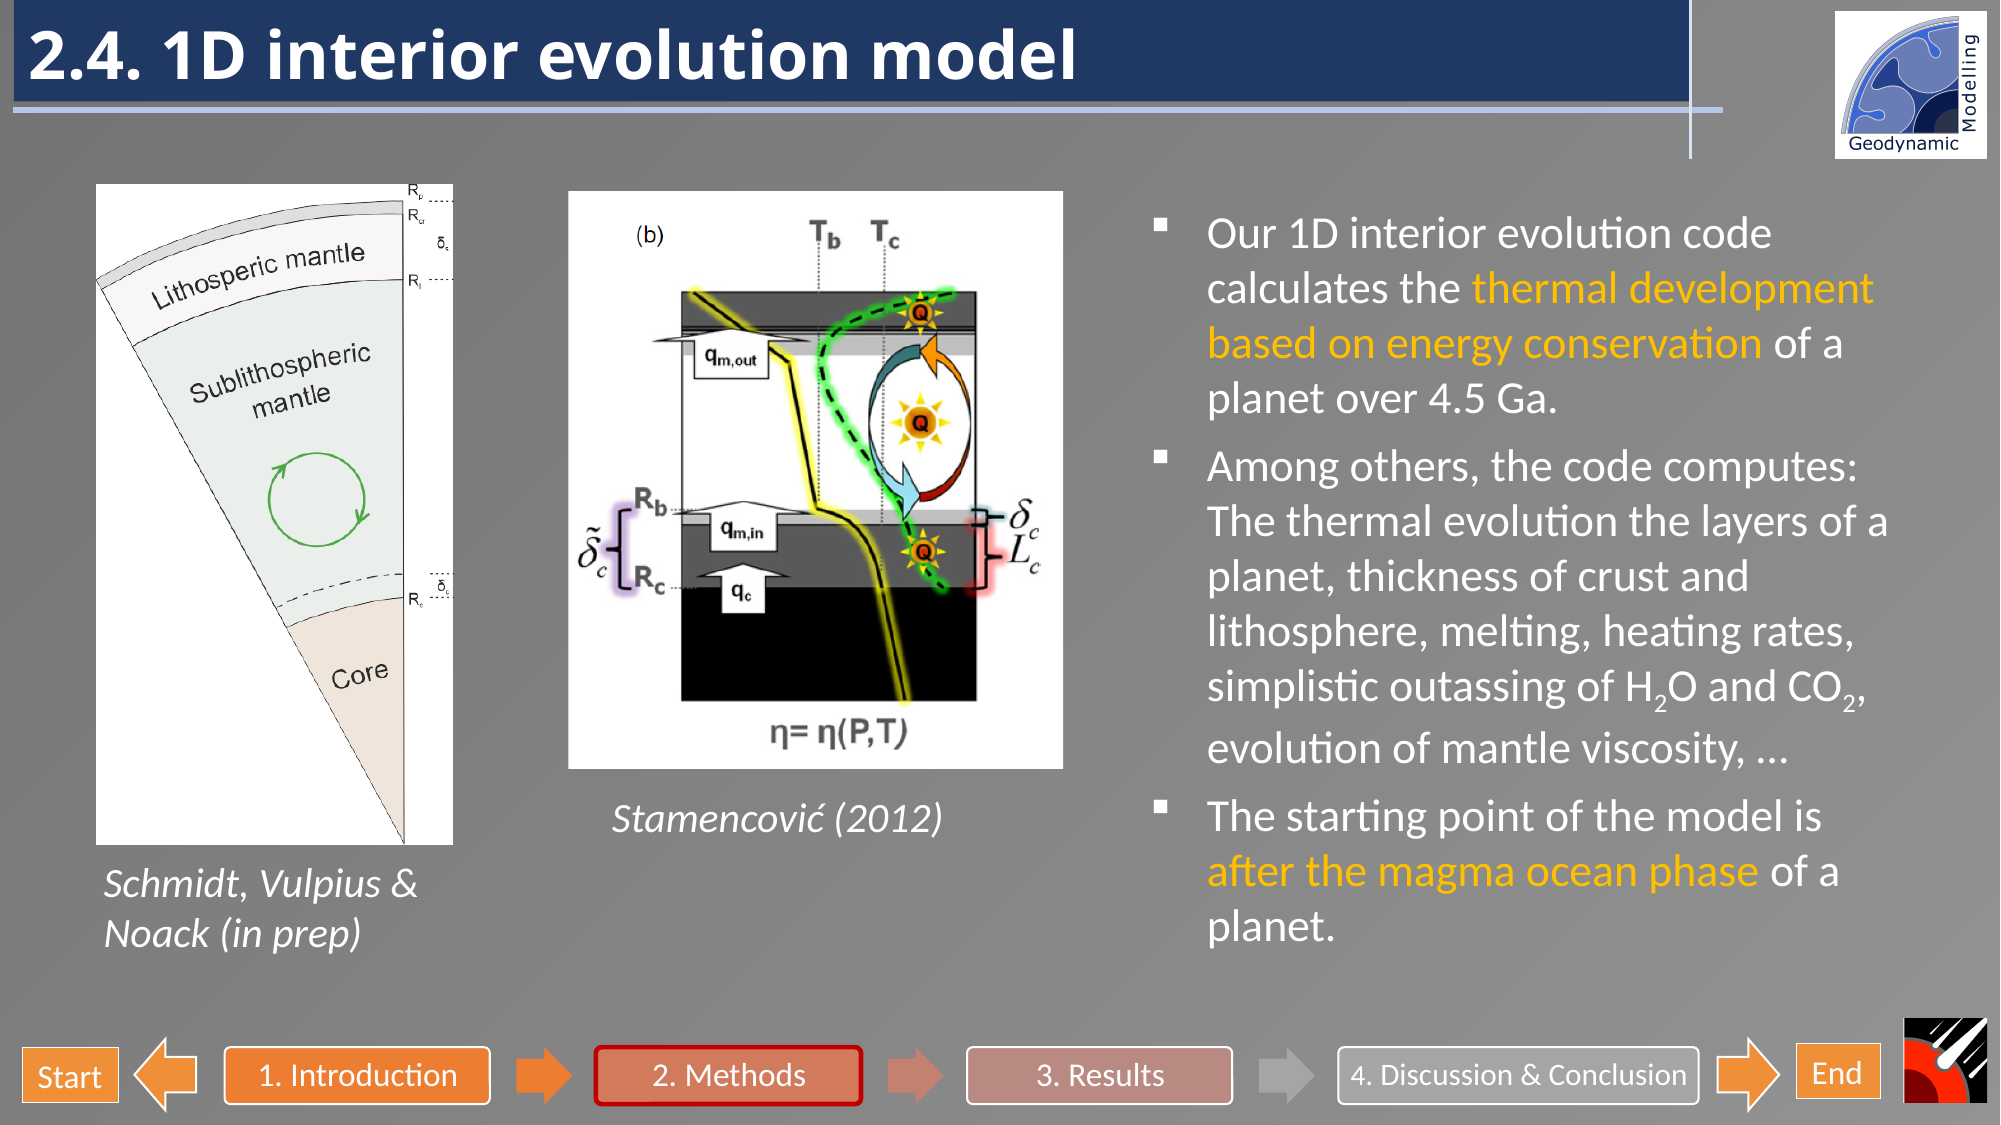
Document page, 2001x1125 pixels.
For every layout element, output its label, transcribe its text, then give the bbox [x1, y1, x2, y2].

text_box Start [22, 1047, 119, 1103]
text_box End [1796, 1043, 1881, 1099]
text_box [223, 1047, 1701, 1105]
text_box [1716, 1036, 1781, 1114]
picture [1835, 11, 1988, 159]
text_box Our 1D interior evolution code calculates the thermal development based on energy conservation of a planet over 4.5 Ga. Among others, the code computes: The thermal evolution the layers of a planet, thickness of crust and lithosphere, melting, heating rates, simplistic outassing of H2O and CO2, evolution of mantle viscosity, … The starting point of the model is after the magma ocean phase of a planet. [1135, 195, 1912, 958]
text_box Schmidt, Vulpius & Noack (in prep) [88, 848, 513, 964]
text_box [133, 1036, 198, 1113]
picture [1903, 1018, 1988, 1103]
picture [568, 191, 1064, 769]
title 2.4. 1D interior evolution model [13, 0, 1689, 102]
picture [95, 184, 454, 845]
text_box Stamencović (2012) [597, 783, 1021, 848]
